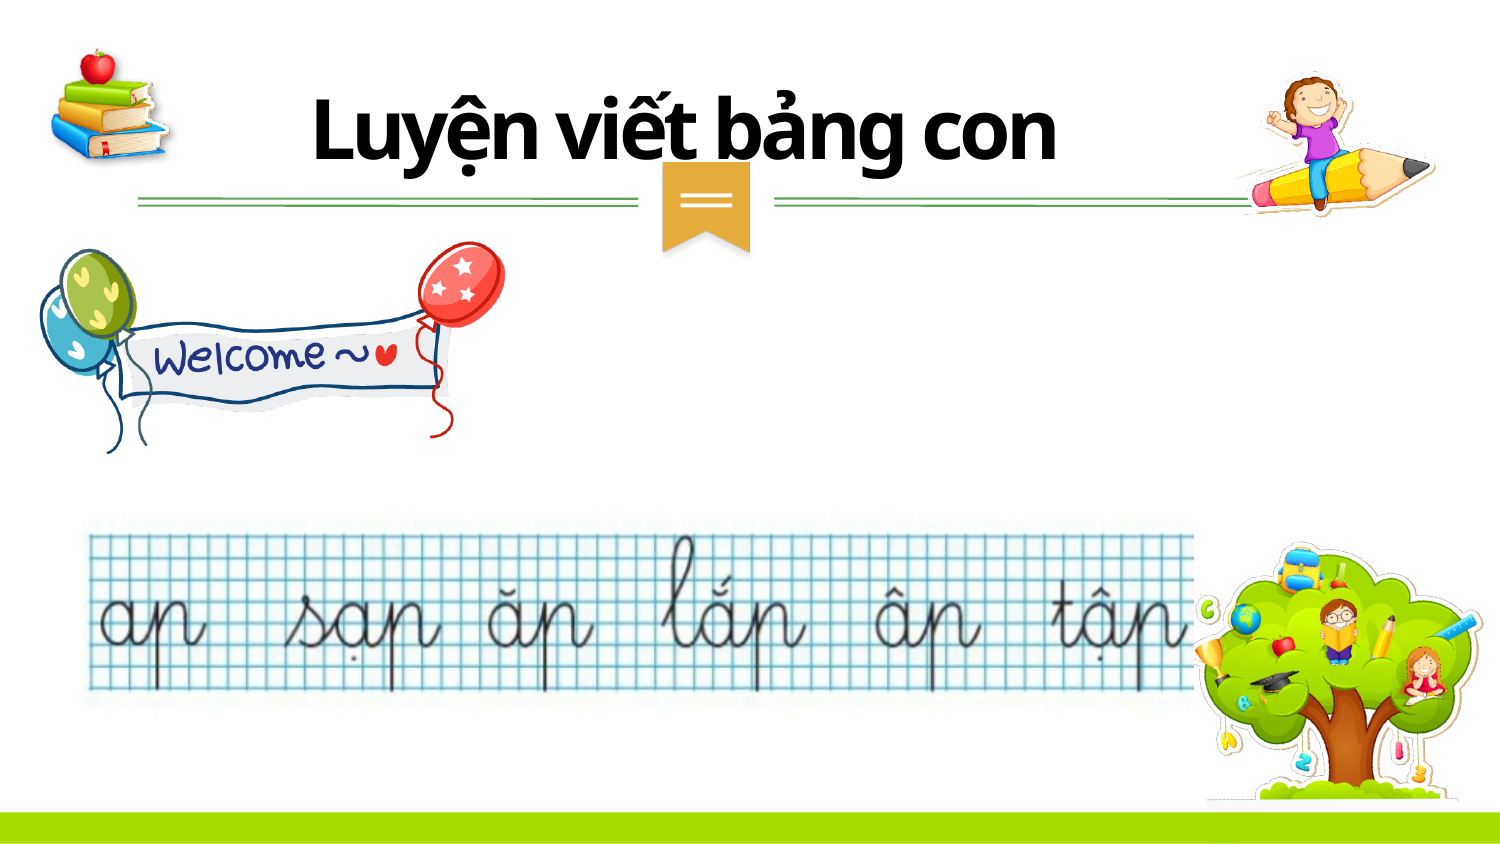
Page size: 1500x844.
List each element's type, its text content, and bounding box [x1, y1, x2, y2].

text_box [0, 811, 1500, 844]
text_box Luyện viết bảng con [263, 68, 1108, 162]
picture [82, 491, 1500, 821]
picture [1226, 52, 1452, 236]
picture [28, 235, 558, 454]
picture [34, 28, 206, 174]
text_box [138, 162, 1275, 263]
